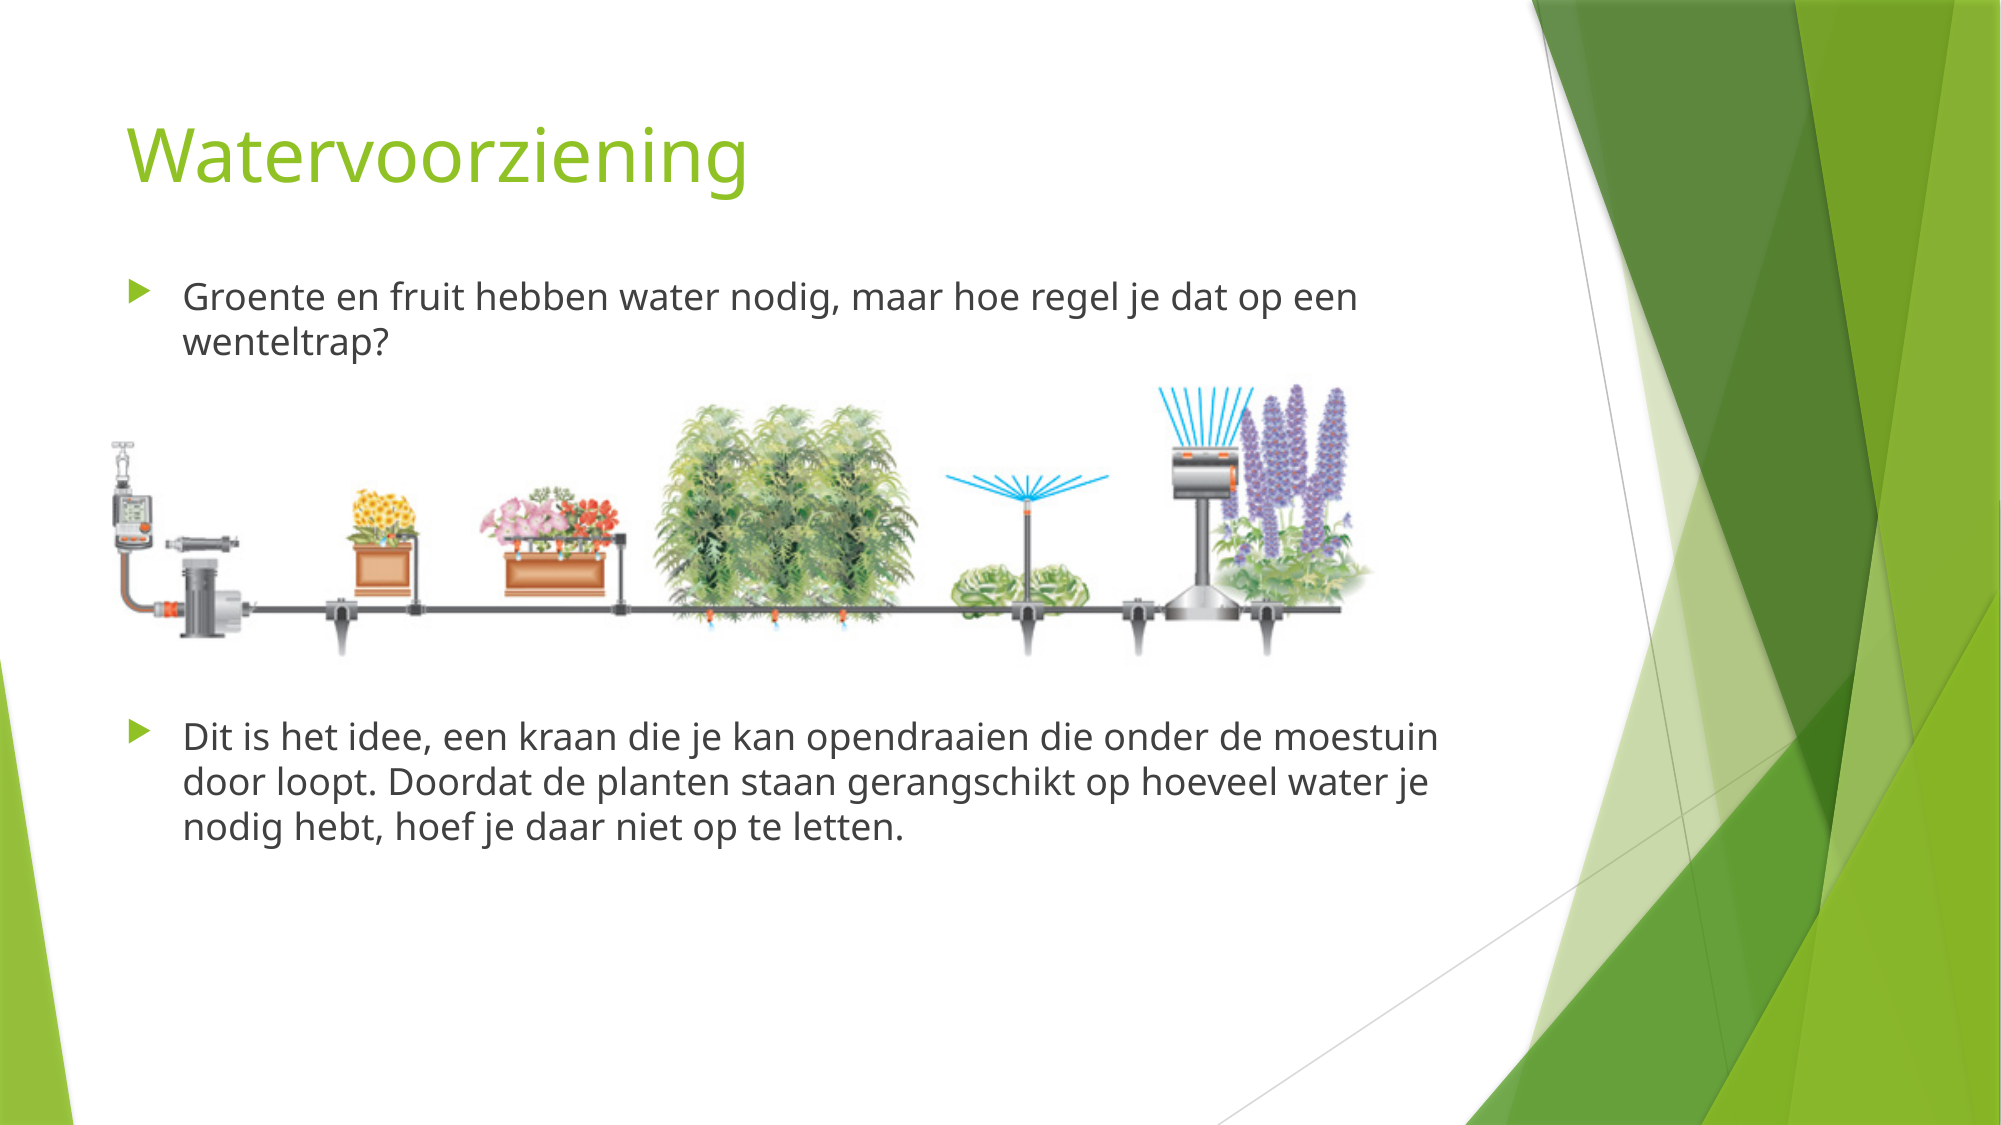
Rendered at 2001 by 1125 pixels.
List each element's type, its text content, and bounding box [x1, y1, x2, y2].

title Watervoorziening [111, 99, 1522, 265]
picture [111, 372, 1379, 668]
list Groente en fruit hebben water nodig, maar hoe regel je dat op een wenteltrap? Dit is het idee, een kraan die je kan opendraaien die onder de moestuin door loopt. Doordat de planten staan gerangschikt op hoeveel water je nodig hebt, hoef je daar niet op te letten. [111, 265, 1522, 997]
